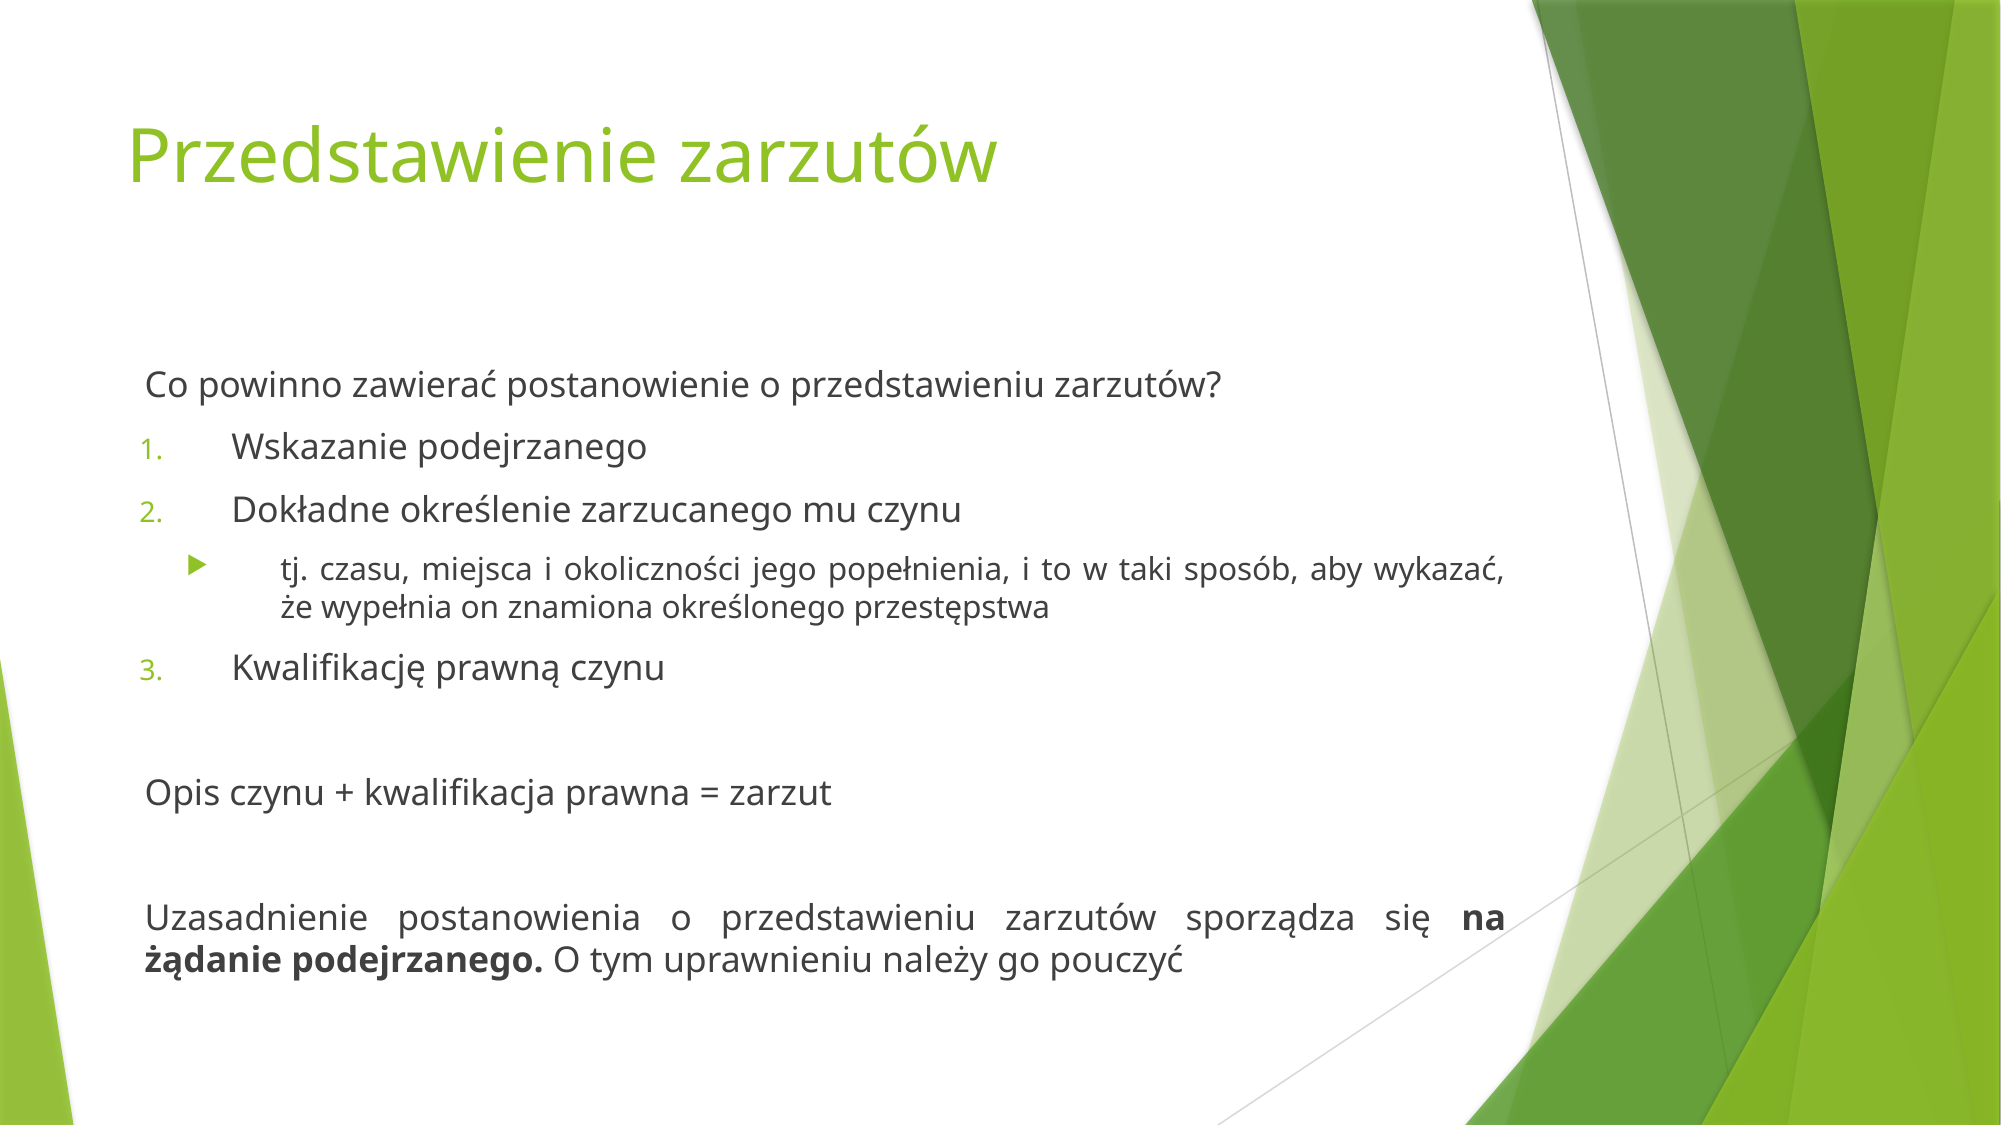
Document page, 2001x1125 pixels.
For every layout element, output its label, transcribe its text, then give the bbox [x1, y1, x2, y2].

title Przedstawienie zarzutów [111, 99, 1522, 317]
list Co powinno zawierać postanowienie o przedstawieniu zarzutów? Wskazanie podejrzanego Dokładne określenie zarzucanego mu czynu tj. czasu, miejsca i okoliczności jego popełnienia, i to w taki sposób, aby wykazać, że wypełnia on znamiona określonego przestępstwa Kwalifikację prawną czynu Opis czynu + kwalifikacja prawna = zarzut Uzasadnienie postanowienia o przedstawieniu zarzutów sporządza się na żądanie podejrzanego. O tym uprawnieniu należy go pouczyć [111, 354, 1522, 992]
